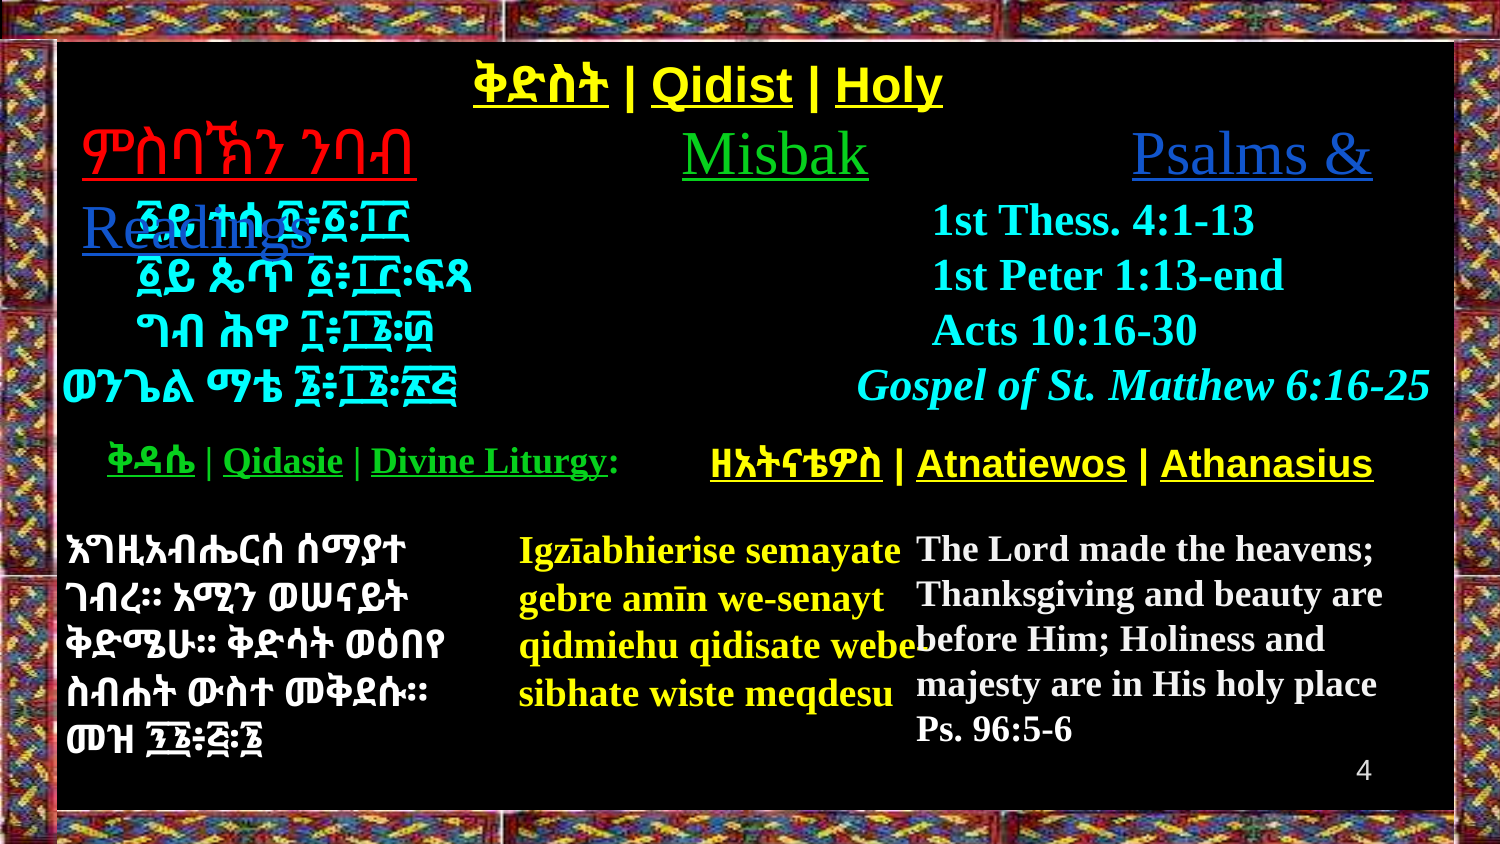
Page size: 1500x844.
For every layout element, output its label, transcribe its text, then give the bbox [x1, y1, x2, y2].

text_box ዘአትናቴዎስ | Atnatiewos | Athanasius [518, 423, 1500, 523]
text_box ቅዳሴ | Qidasie | Divine Liturgy: [92, 420, 674, 467]
list 1st Thess. 4:1-13 1st Peter 1:13-end Acts 10:16-30 Gospel of St. Matthew 6:16-25 [841, 196, 1456, 411]
text_box ምስባኽን ንባብ Misbak Psalms & Readings [66, 96, 1459, 196]
list ፩ይ ተሰ ፬፥፩፡፲፫ ፩ይ ጴጥ ፩፥፲፫፡ፍጻ ግብ ሕዋ ፲፥፲፮፡፴ ወንጌል ማቴ ፮፥፲፮፡፳፭ [46, 184, 597, 413]
text_box እግዚአብሔርሰ ሰማያተ ገብረ። አሚን ወሠናይት ቅድሜሁ፡፡ ቅድሳት ወዕበየ ስብሐት ውስተ መቅደሱ። መዝ ፺፮፥፭፡፮ [49, 508, 519, 724]
text_box ‹#› [1074, 740, 1388, 797]
text_box The Lord made the heavens; Thanksgiving and beauty are before Him; Holiness and majesty are in His holy place Ps. 96:5-6 [901, 523, 1471, 738]
text_box ቅድስት | Qidist | Holy [184, 37, 1232, 137]
text_box Igzīabhierise semayate gebre amīn we-senayt qidmiehu qidisate webe-sibhate wiste meqdesu [519, 523, 901, 700]
picture [0, 0, 1500, 844]
